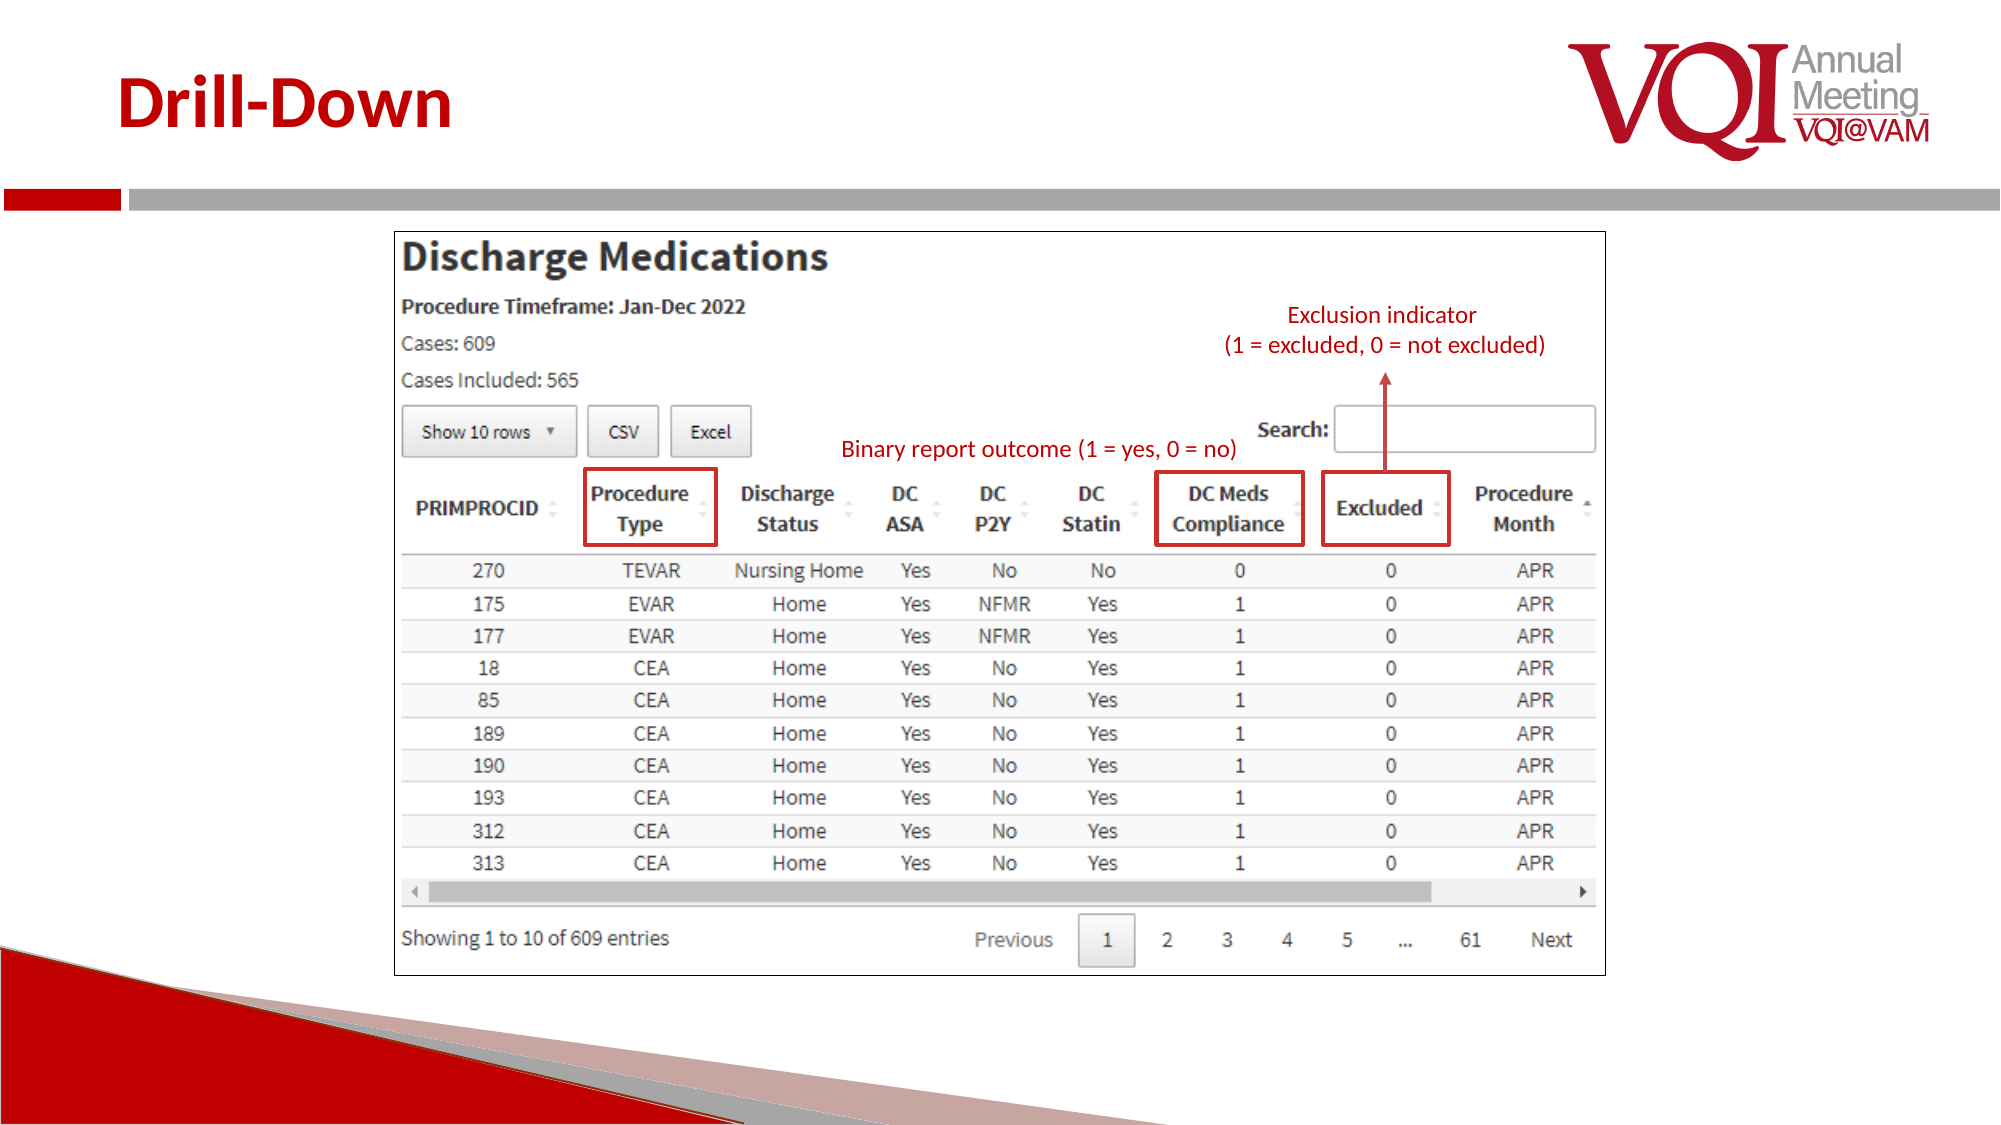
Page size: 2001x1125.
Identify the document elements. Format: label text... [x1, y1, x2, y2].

title Drill-Down [72, 31, 1467, 165]
picture [394, 231, 1606, 976]
picture [1568, 42, 1929, 161]
